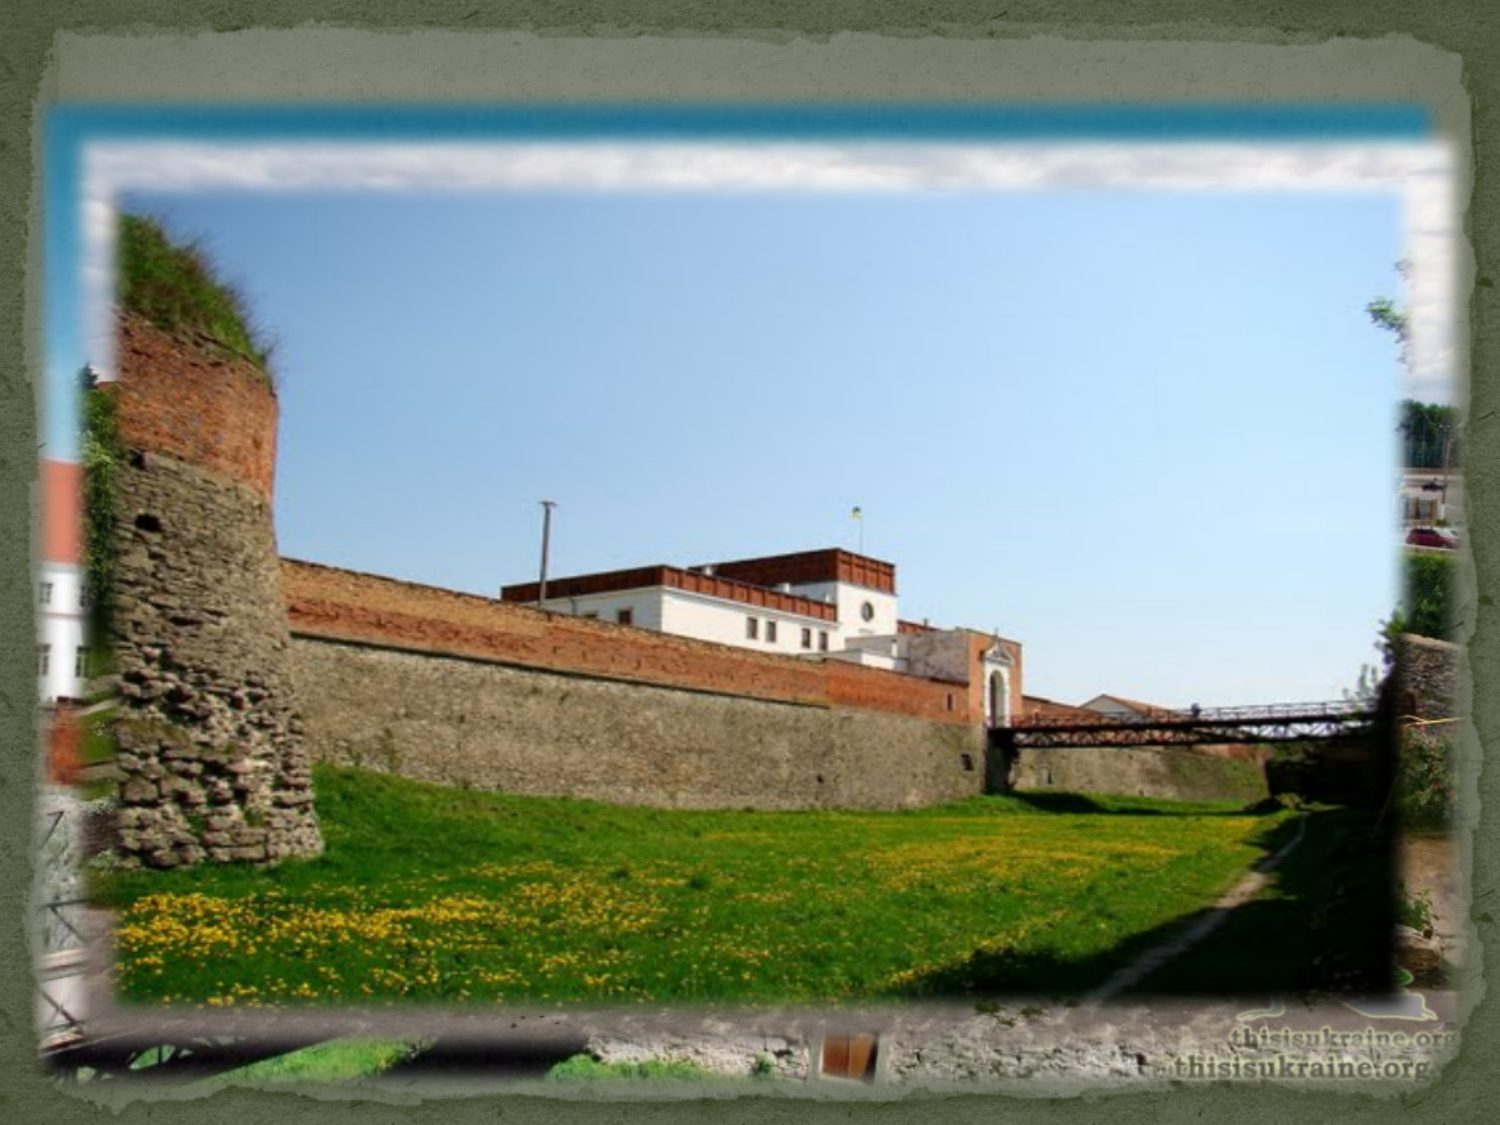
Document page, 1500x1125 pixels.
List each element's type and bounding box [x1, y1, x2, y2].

picture [31, 91, 1470, 1093]
